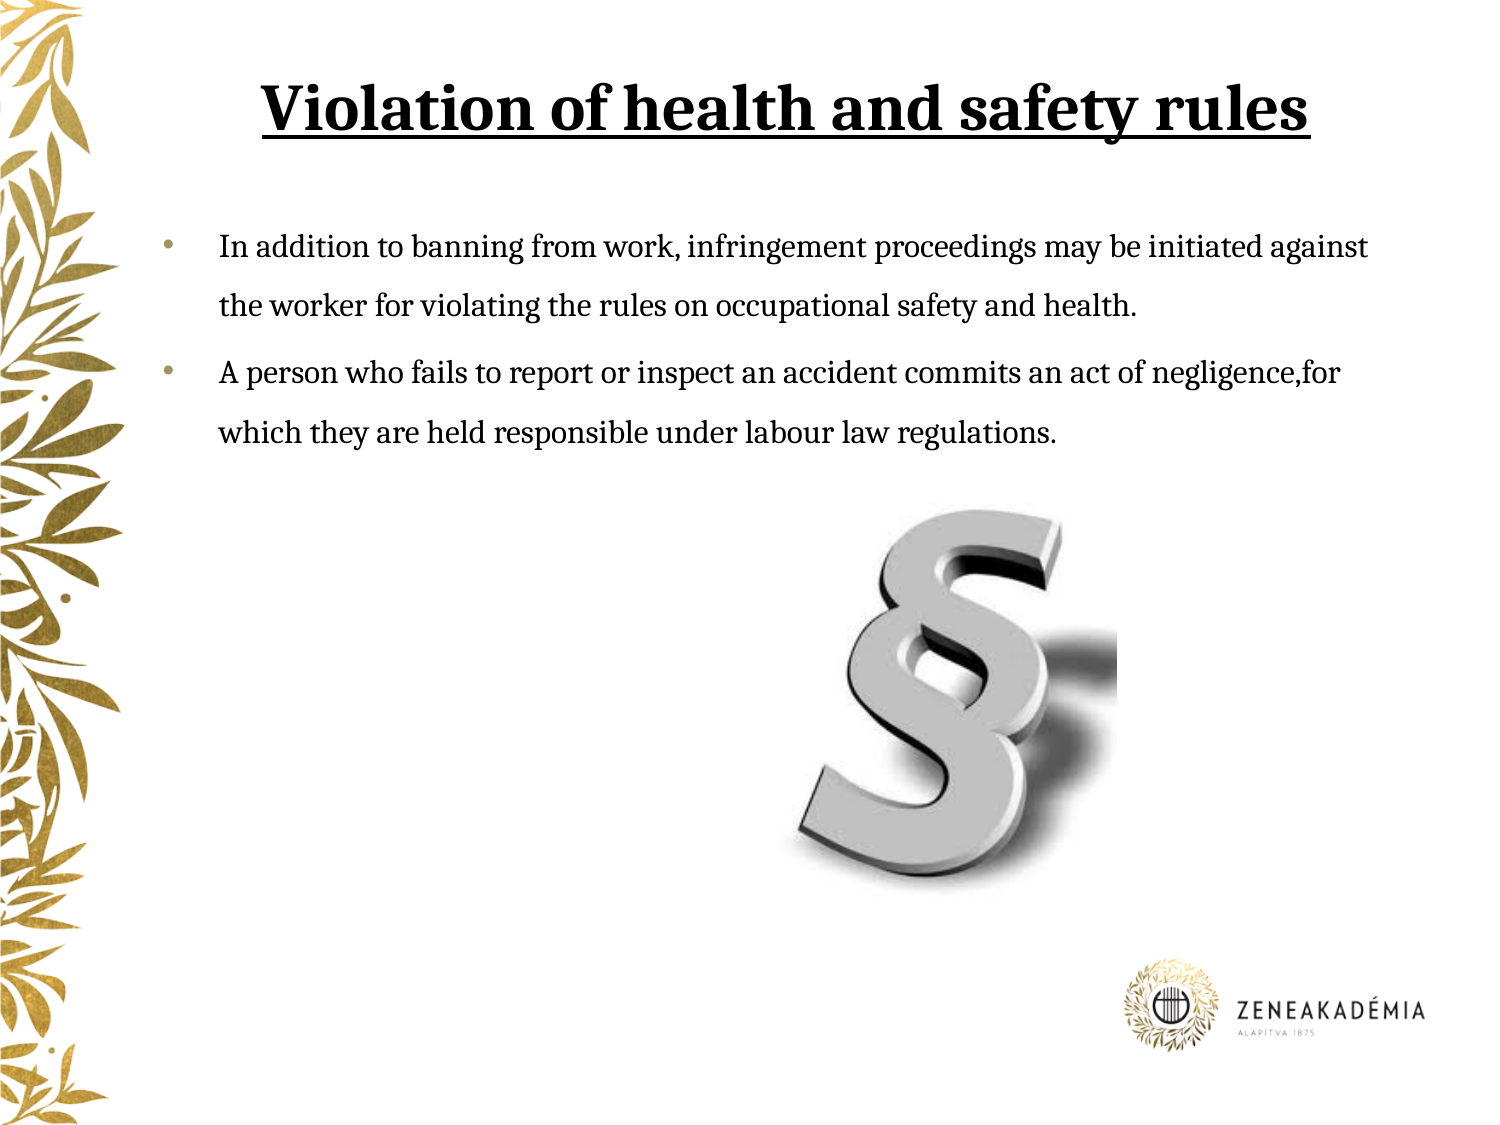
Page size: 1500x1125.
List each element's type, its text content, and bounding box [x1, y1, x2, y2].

picture [0, 0, 1500, 1125]
list In addition to banning from work, infringement proceedings may be initiated against the worker for violating the rules on occupational safety and health. A person who fails to report or inspect an accident commits an act of negligence,for which they are held responsible under labour law regulations. [147, 196, 1424, 941]
title Violation of health and safety rules [147, 45, 1425, 164]
